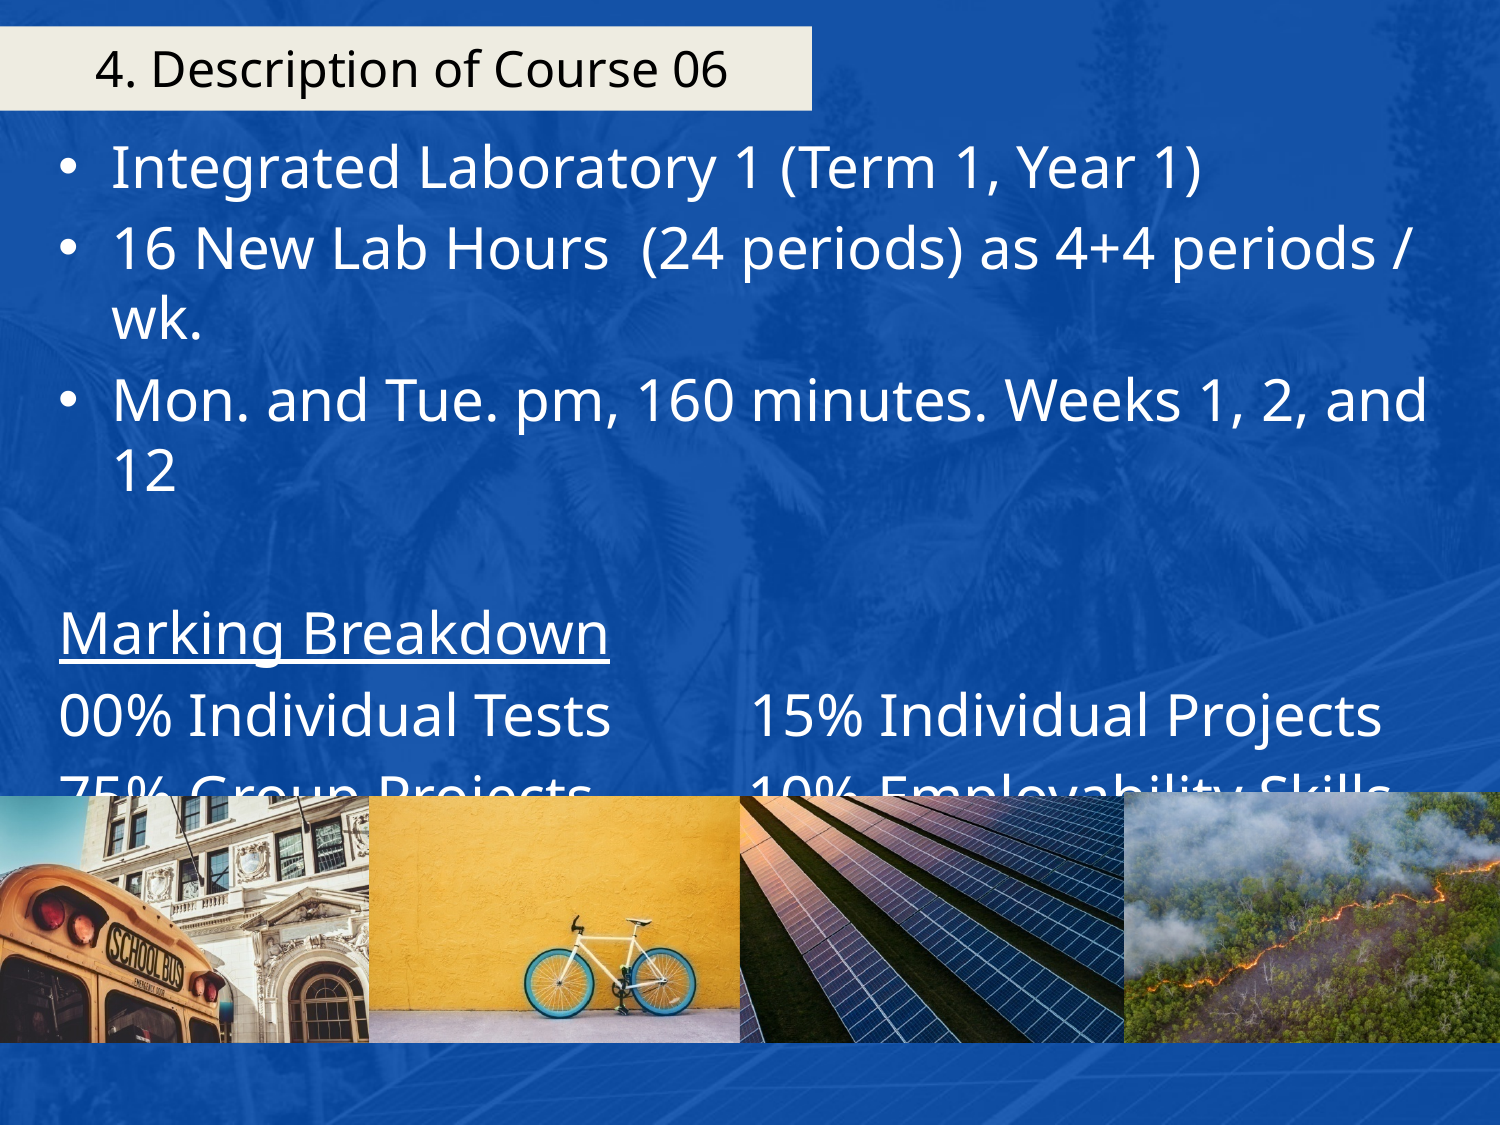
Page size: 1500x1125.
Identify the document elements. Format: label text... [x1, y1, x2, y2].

picture [0, 0, 1500, 1125]
title 4. Description of Course 06 [24, 11, 802, 123]
list Integrated Laboratory 1 (Term 1, Year 1) 16 New Lab Hours (24 periods) as 4+4 periods / wk. Mon. and Tue. pm, 160 minutes. Weeks 1, 2, and 12 Marking Breakdown 00% Individual Tests 15% Individual Projects 75% Group Projects 10% Employability Skills [43, 122, 1476, 686]
